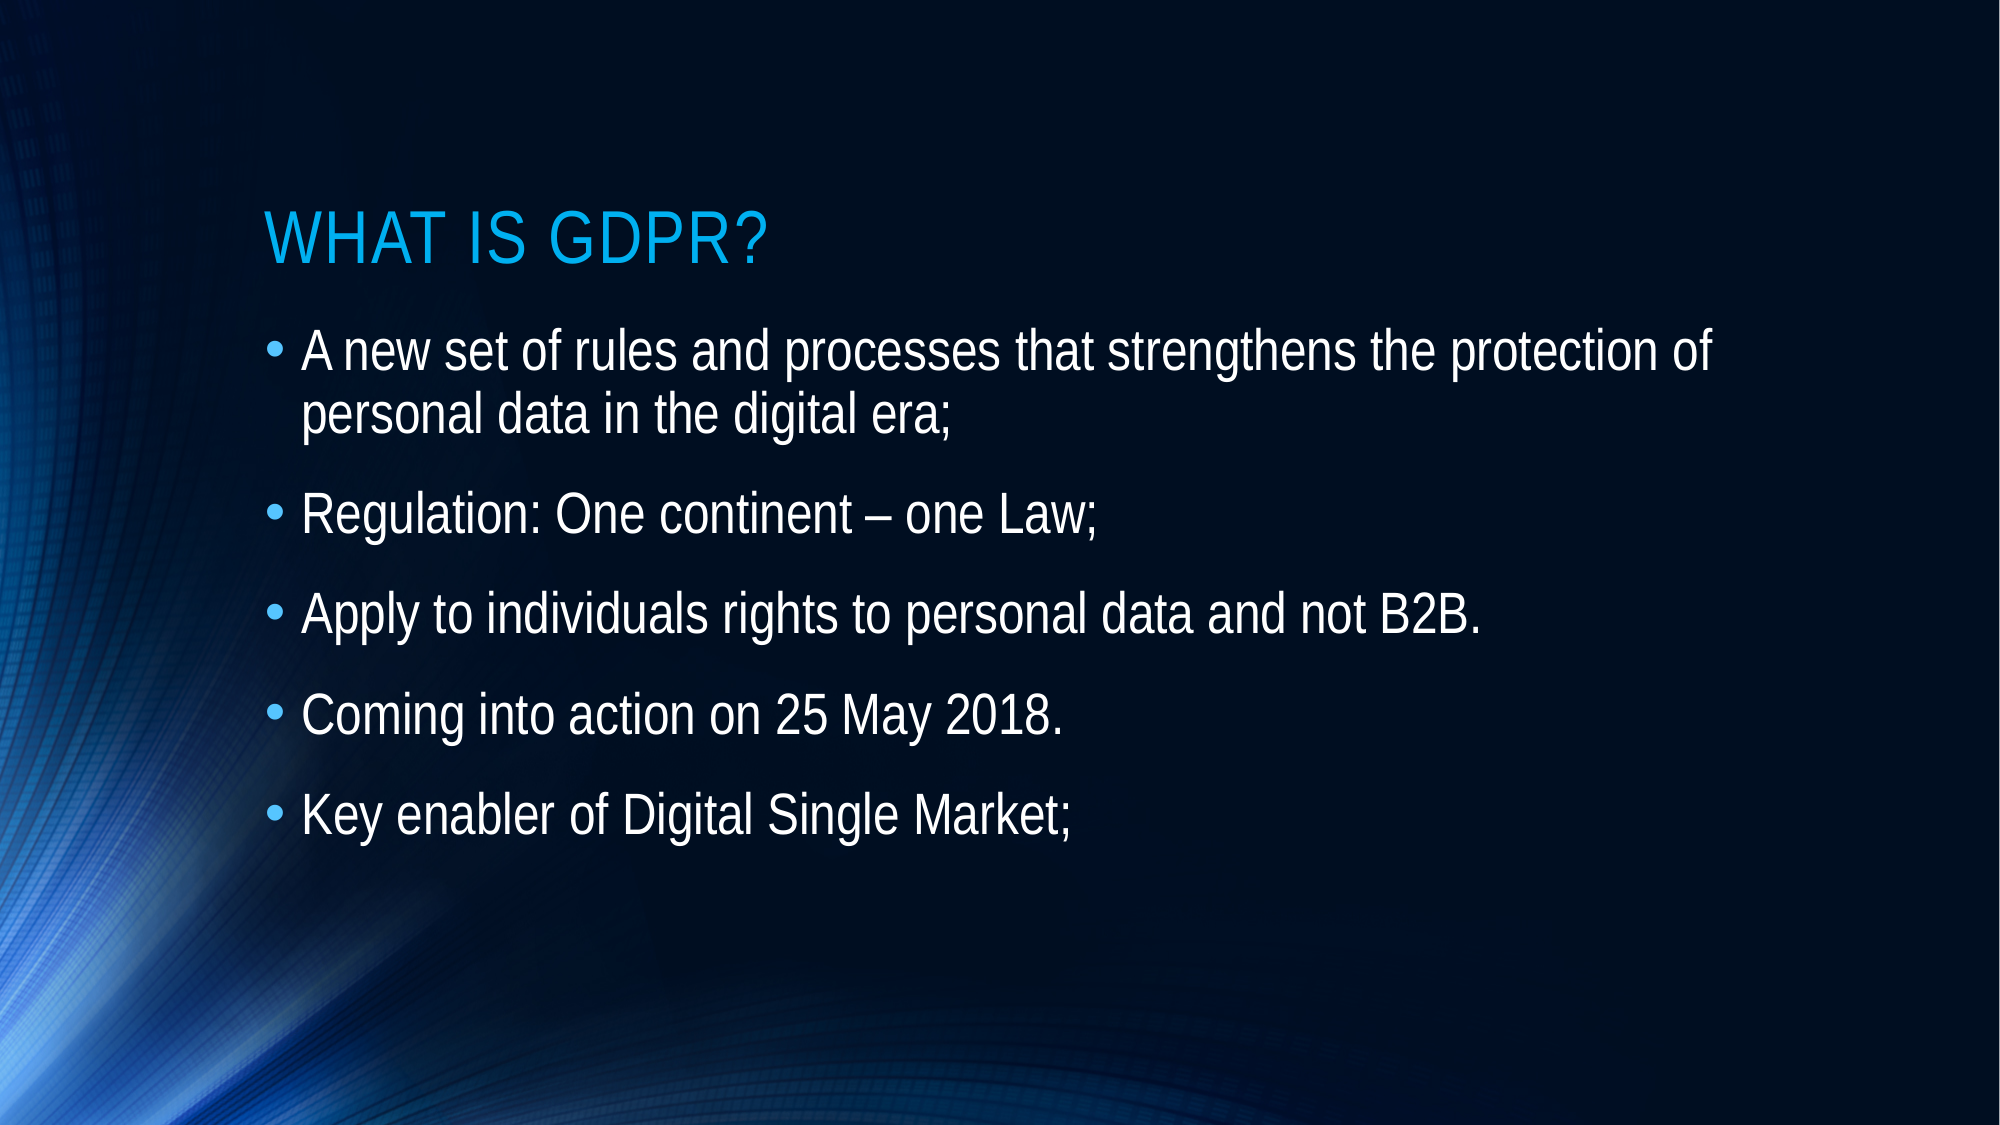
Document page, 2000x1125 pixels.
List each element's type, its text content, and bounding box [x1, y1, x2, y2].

picture [0, 0, 2000, 1125]
list A new set of rules and processes that strengthens the protection of personal data in the digital era; Regulation: One continent – one Law; Apply to individuals rights to personal data and not B2B. Coming into action on 25 May 2018. Key enabler of Digital Single Market; [249, 312, 1749, 988]
title WHAT IS GDPR? [249, 62, 1750, 288]
